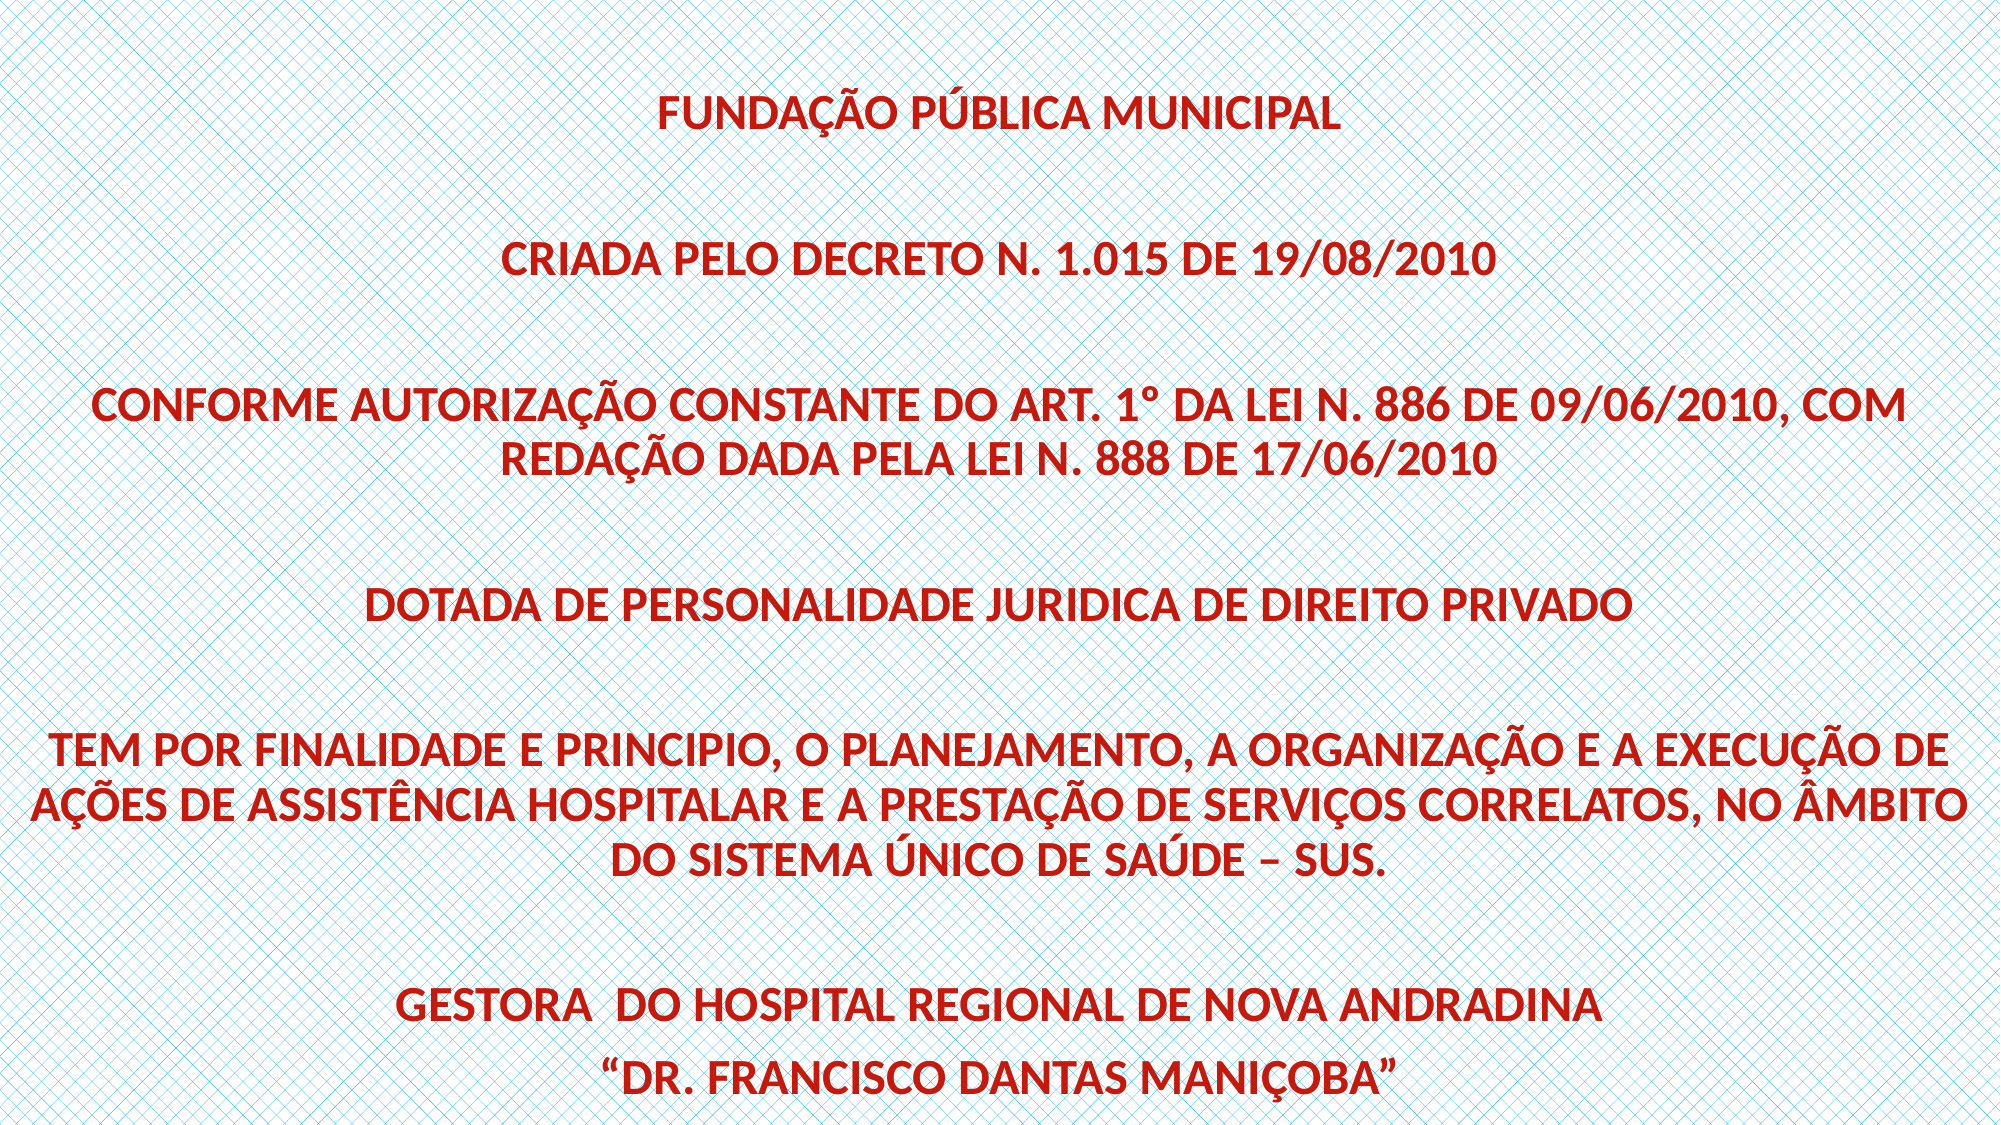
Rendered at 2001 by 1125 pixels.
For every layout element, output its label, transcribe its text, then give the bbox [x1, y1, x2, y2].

list FUNDAÇÃO PÚBLICA MUNICIPAL CRIADA PELO DECRETO N. 1.015 DE 19/08/2010 CONFORME AUTORIZAÇÃO CONSTANTE DO ART. 1º DA LEI N. 886 DE 09/06/2010, COM REDAÇÃO DADA PELA LEI N. 888 DE 17/06/2010 DOTADA DE PERSONALIDADE JURIDICA DE DIREITO PRIVADO TEM POR FINALIDADE E PRINCIPIO, O PLANEJAMENTO, A ORGANIZAÇÃO E A EXECUÇÃO DE AÇÕES DE ASSISTÊNCIA HOSPITALAR E A PRESTAÇÃO DE SERVIÇOS CORRELATOS, NO ÂMBITO DO SISTEMA ÚNICO DE SAÚDE – SUS. GESTORA DO HOSPITAL REGIONAL DE NOVA ANDRADINA “DR. FRANCISCO DANTAS MANIÇOBA” [0, 0, 2000, 1125]
